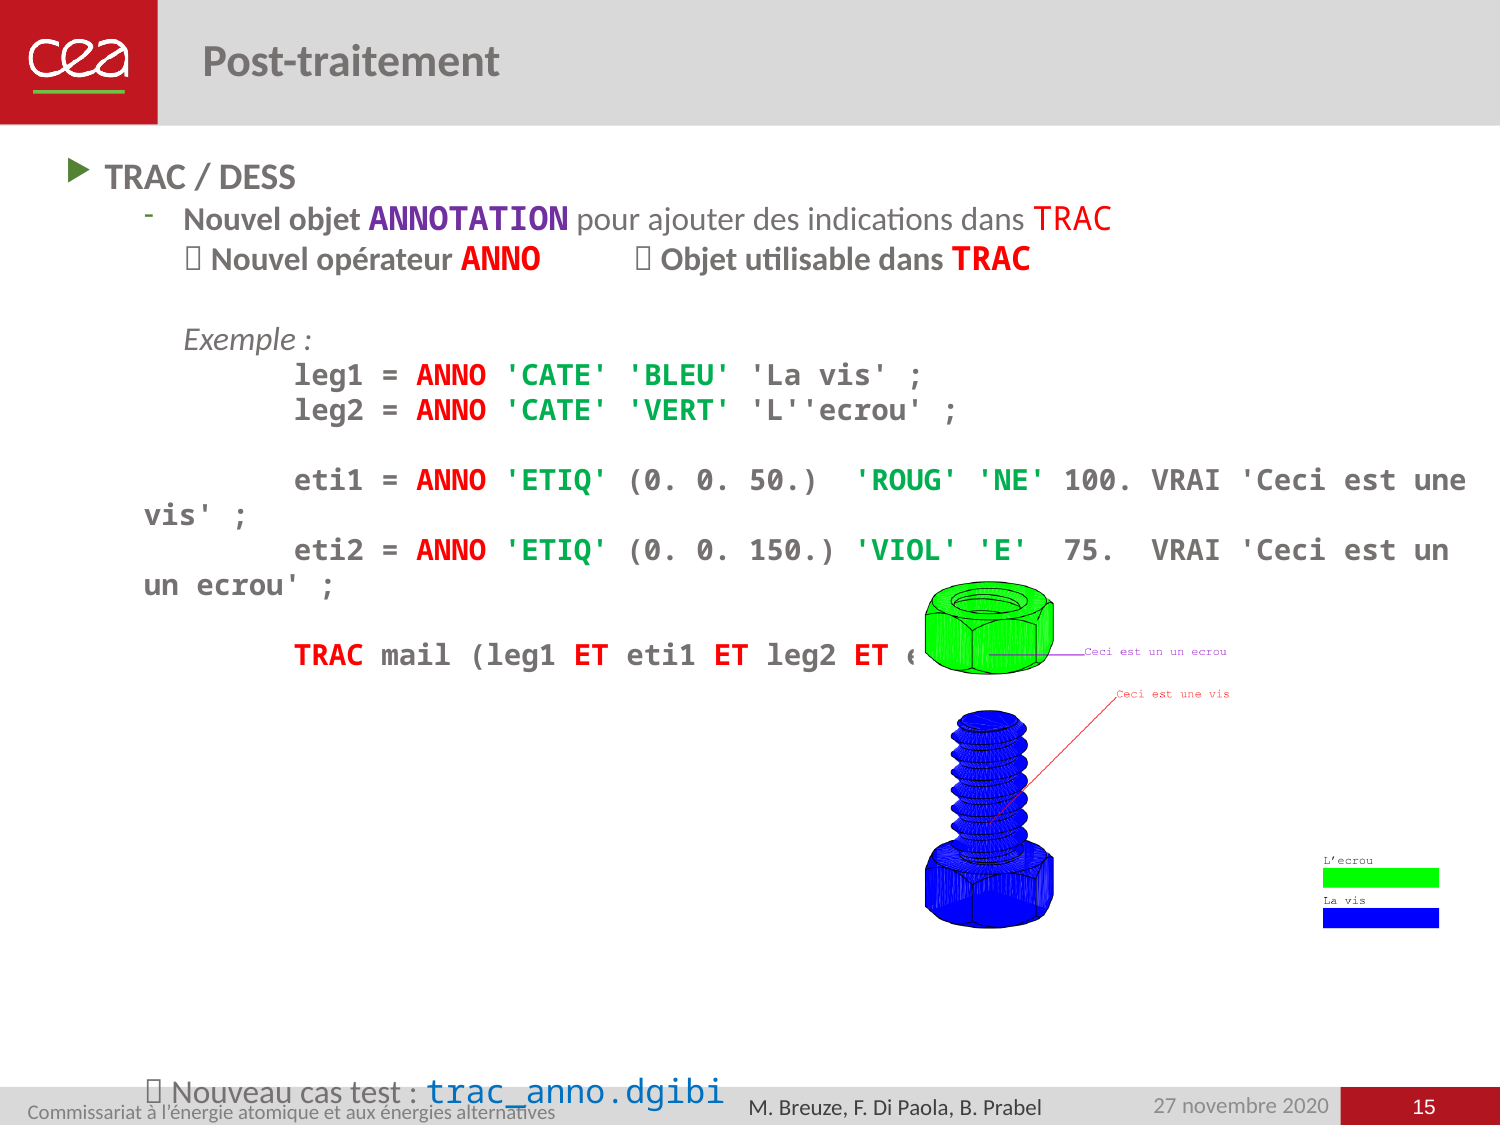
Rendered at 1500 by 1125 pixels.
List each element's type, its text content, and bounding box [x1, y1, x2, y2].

list TRAC / DESS Nouvel objet ANNOTATION pour ajouter des indications dans TRAC  Nouvel opérateur ANNO  Objet utilisable dans TRAC Exemple : leg1 = ANNO 'CATE' 'BLEU' 'La vis' ; leg2 = ANNO 'CATE' 'VERT' 'L''ecrou' ; eti1 = ANNO 'ETIQ' (0. 0. 50.) 'ROUG' 'NE' 100. VRAI 'Ceci est une vis' ; eti2 = ANNO 'ETIQ' (0. 0. 150.) 'VIOL' 'E' 75. VRAI 'Ceci est un un ecrou' ; TRAC mail (leg1 ET eti1 ET leg2 ET eti2) ;  Nouveau cas test : trac_anno.dgibi [44, 141, 1500, 1062]
picture [913, 578, 1252, 936]
picture [27, 36, 129, 94]
title Post-traitement [181, 32, 903, 95]
slide_number 15 [1372, 1093, 1476, 1119]
picture [1305, 578, 1440, 936]
